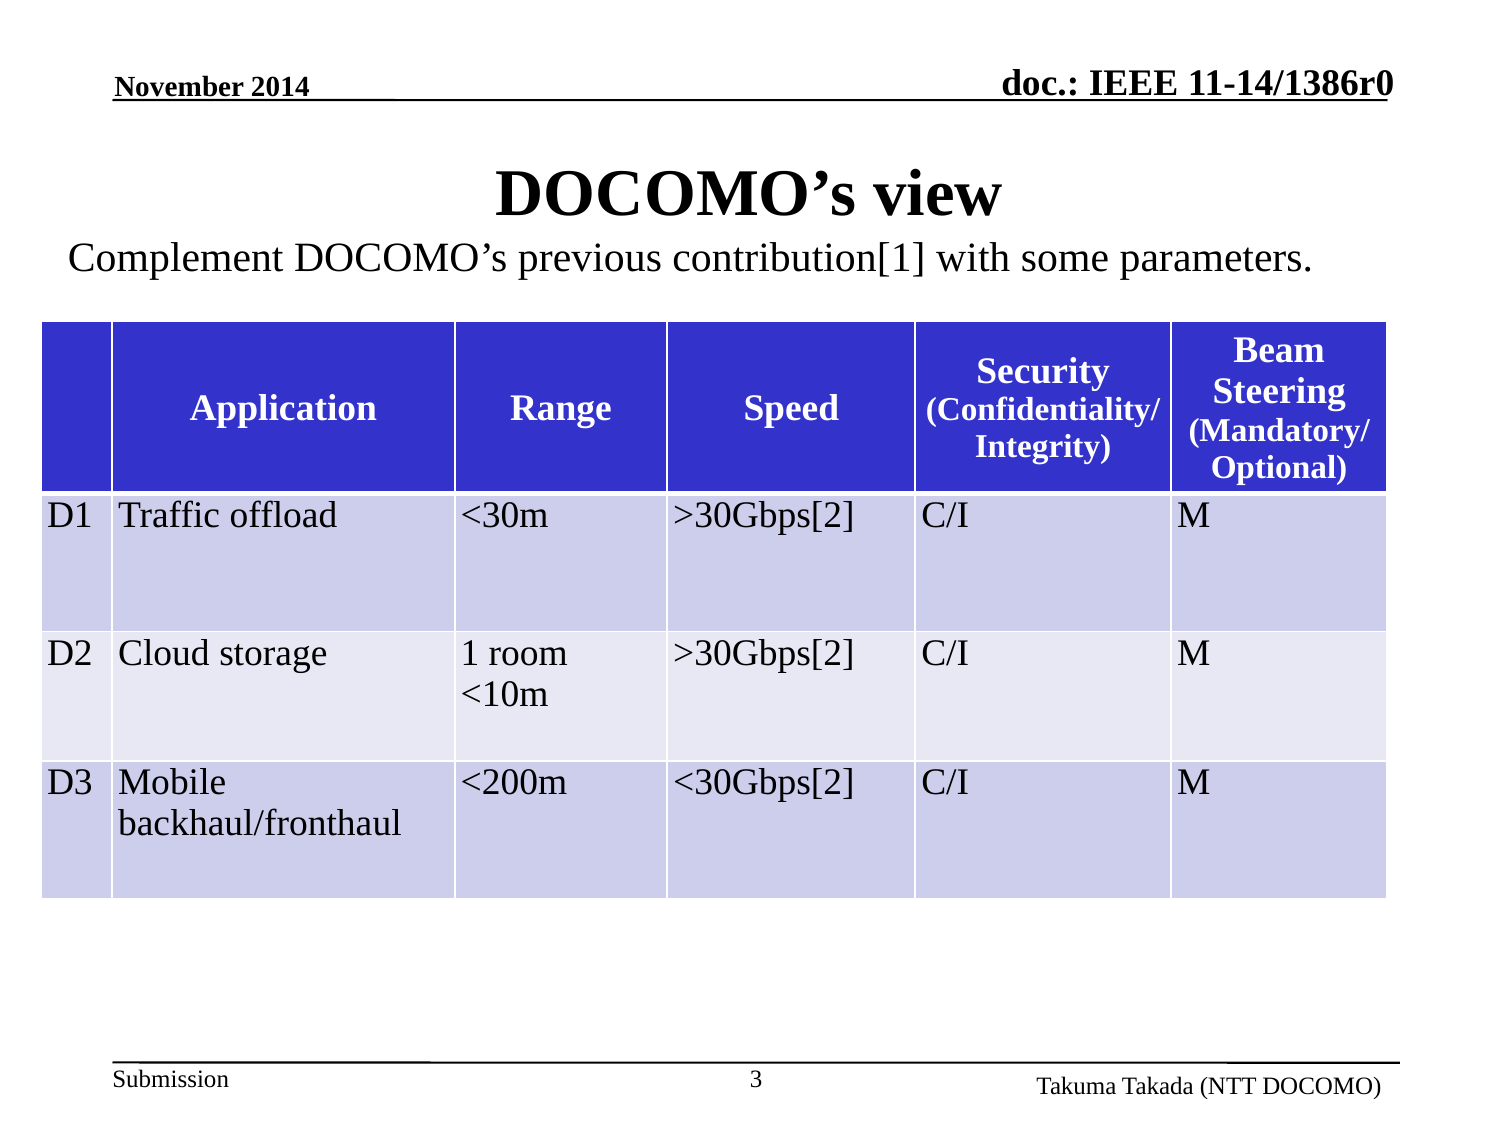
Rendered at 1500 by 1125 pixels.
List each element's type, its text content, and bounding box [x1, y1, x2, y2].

table_cell Traffic offload [113, 496, 454, 631]
table_cell M [1172, 762, 1386, 898]
table_cell C/I [916, 496, 1170, 631]
table_cell >30Gbps[2] [668, 632, 914, 760]
table_header Application [113, 322, 454, 491]
table_cell M [1172, 496, 1386, 631]
table_cell <30Gbps[2] [668, 762, 914, 898]
table_header Range [456, 322, 666, 491]
table_cell <30m [456, 496, 666, 631]
table_cell 1 room <10m [456, 632, 666, 760]
table_cell Cloud storage [113, 632, 454, 760]
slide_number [114, 54, 326, 103]
table_cell D1 [42, 496, 111, 631]
slide_number 3 [712, 1061, 800, 1123]
table_header Beam Steering (Mandatory/ Optional) [1172, 322, 1386, 491]
table_cell C/I [916, 762, 1170, 898]
table_cell Mobile backhaul/fronthaul [113, 762, 454, 898]
table_cell <200m [456, 762, 666, 898]
text_box Complement DOCOMO’s previous contribution[1] with some parameters. [53, 222, 1441, 287]
table_cell M [1172, 632, 1386, 760]
table_cell D3 [42, 762, 111, 898]
table_header Speed [668, 322, 914, 491]
table_cell D2 [42, 632, 111, 760]
table_cell C/I [916, 632, 1170, 760]
table_header [42, 322, 111, 491]
title DOCOMO’s view [112, 101, 1388, 222]
table_cell >30Gbps[2] [668, 496, 914, 631]
table_header Security (Confidentiality/Integrity) [916, 322, 1170, 491]
